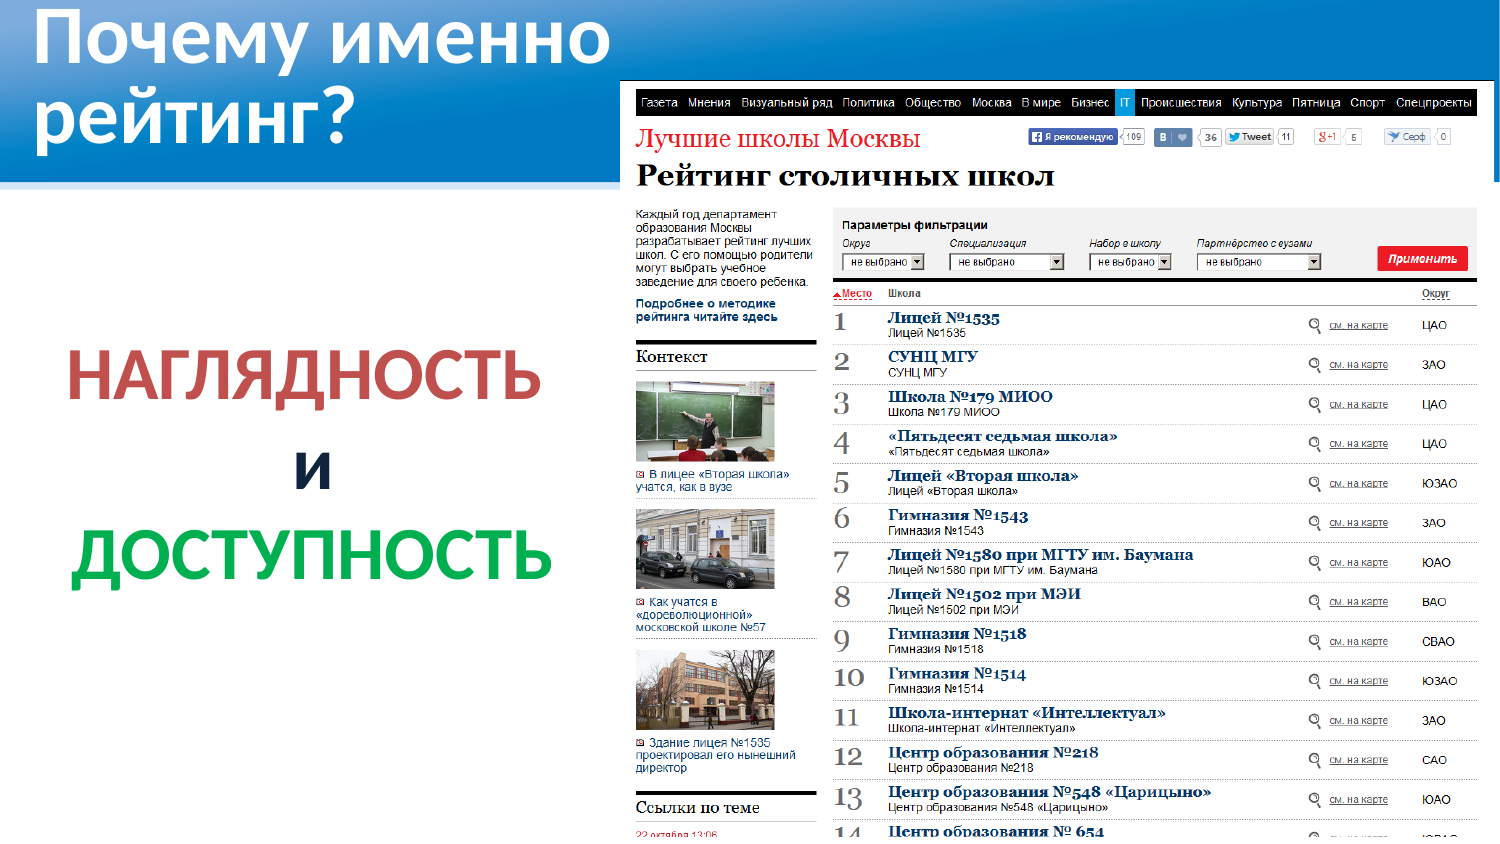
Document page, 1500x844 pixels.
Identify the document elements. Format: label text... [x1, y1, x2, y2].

text_box НАГЛЯДНОСТЬ и ДОСТУПНОСТЬ [17, 316, 609, 601]
picture [0, 0, 1500, 837]
